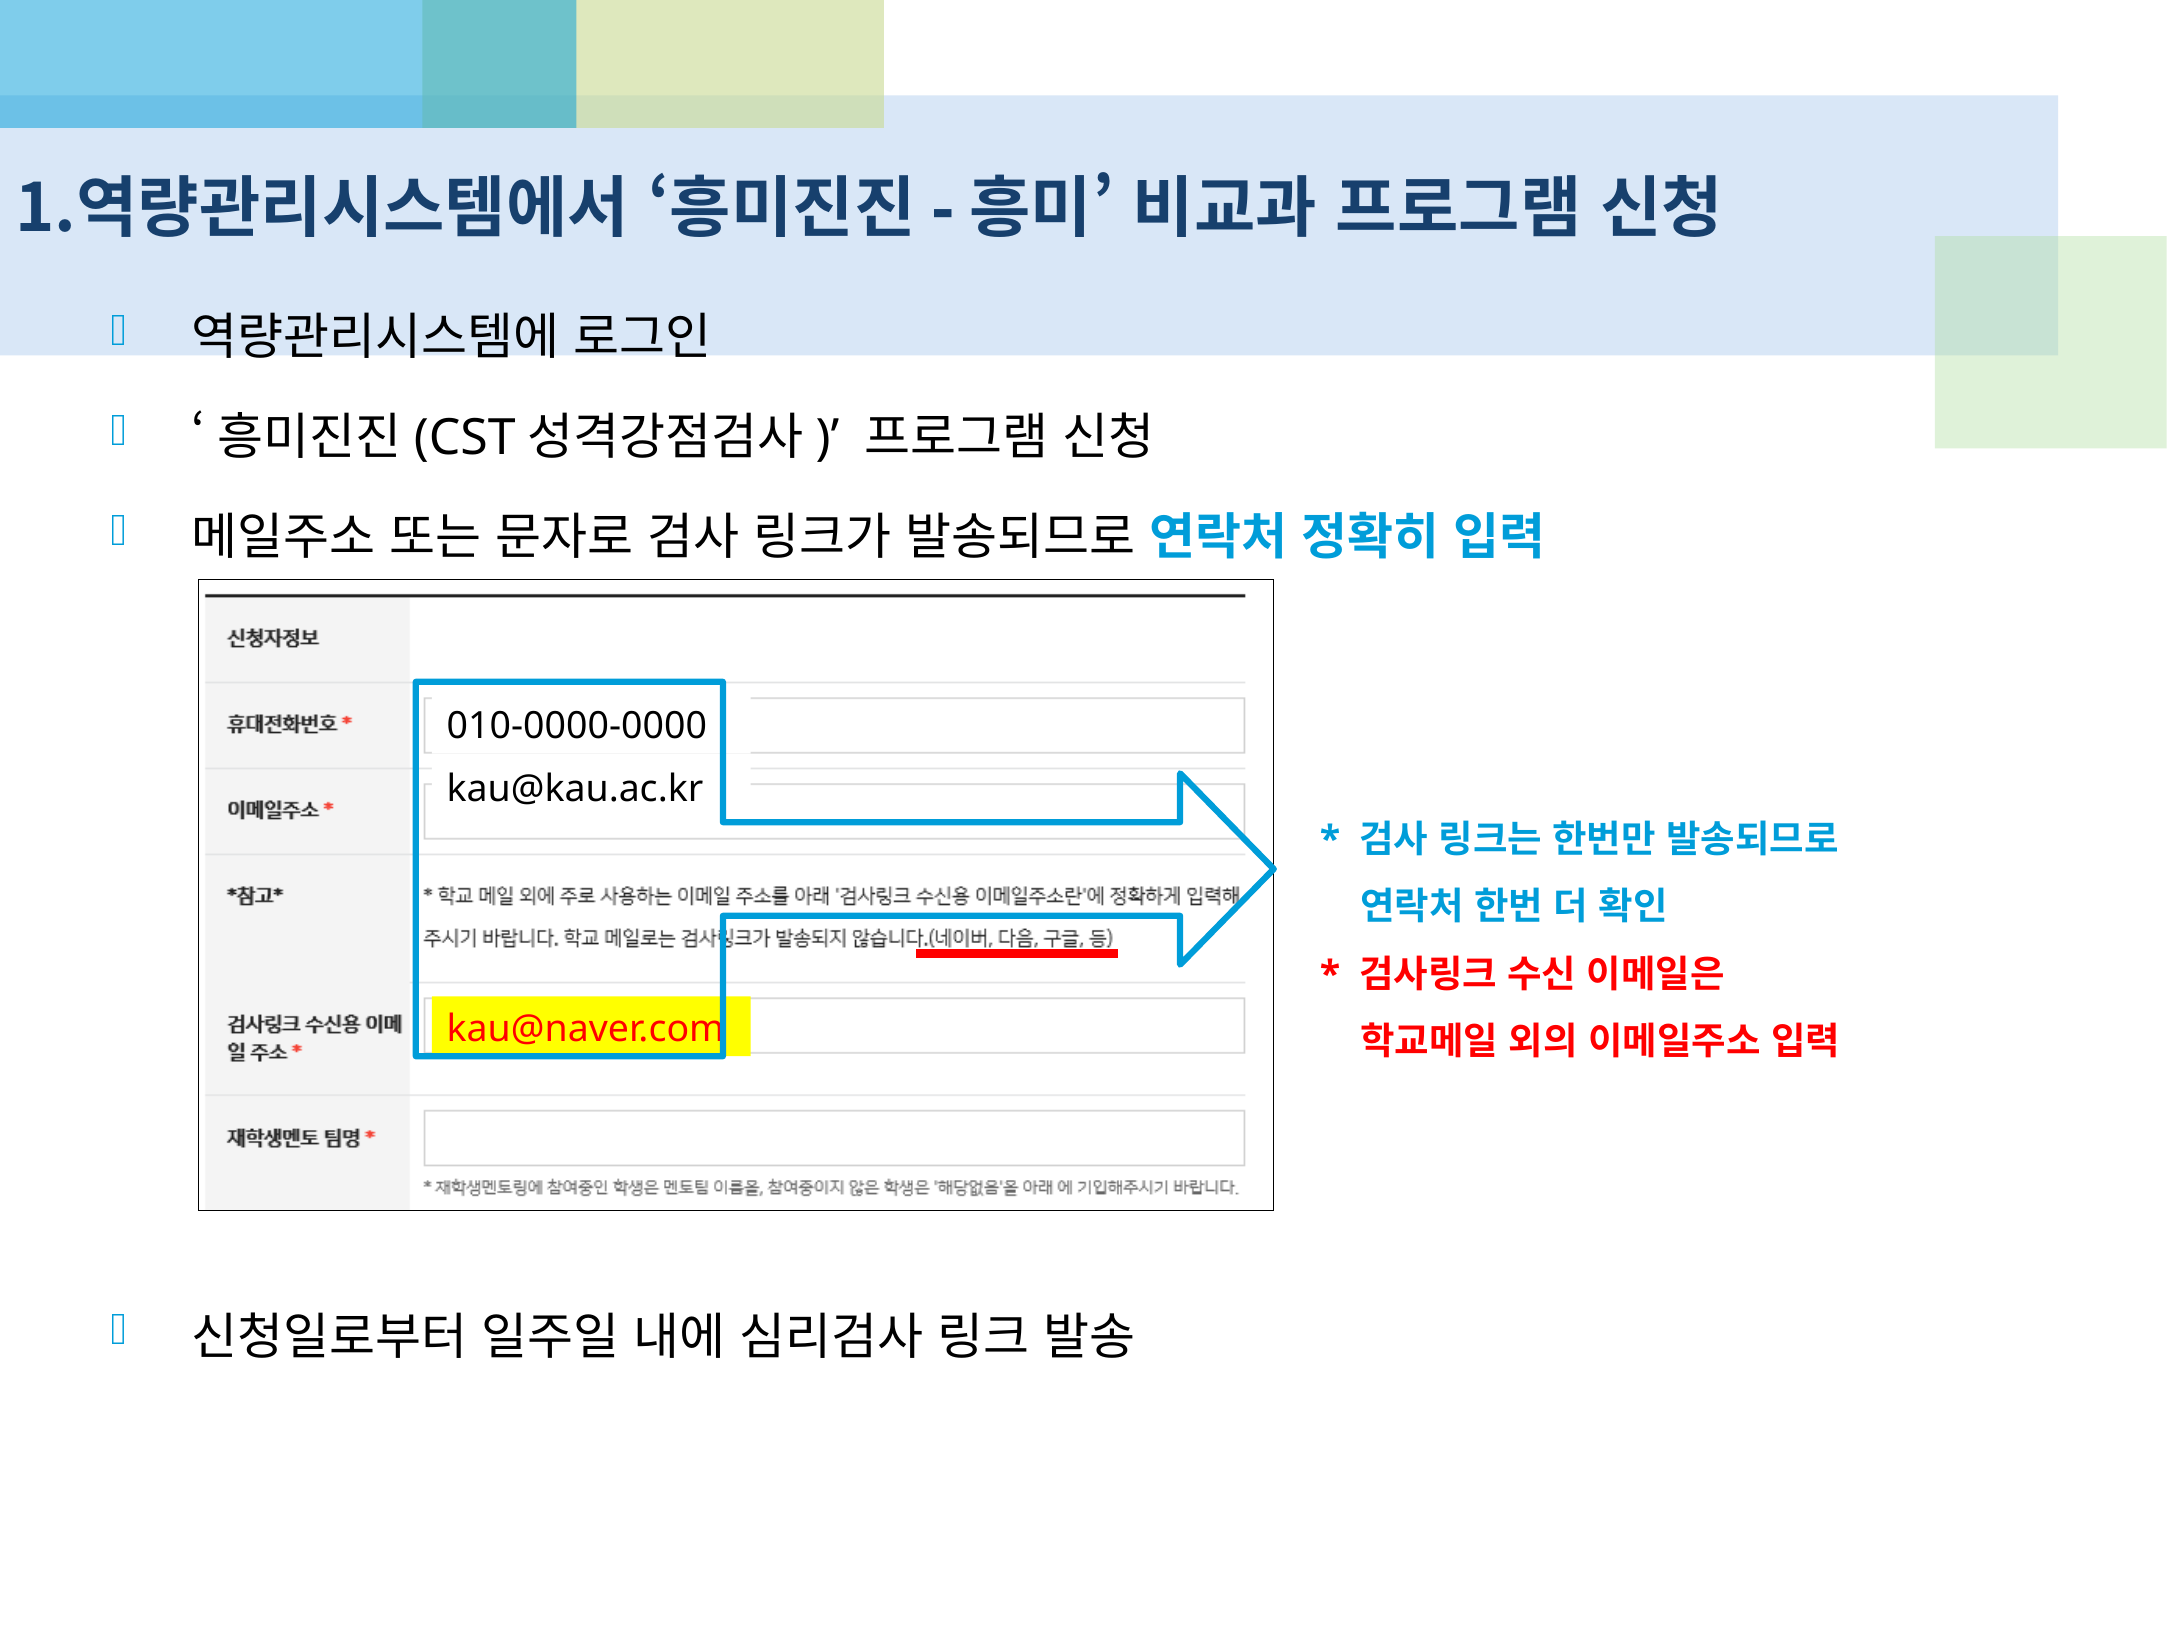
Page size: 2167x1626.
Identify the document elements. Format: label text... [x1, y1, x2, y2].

picture [420, 686, 1267, 1052]
picture [198, 578, 1275, 1211]
title 역량관리시스템에서 ‘흥미진진-흥미’ 비교과 프로그램 신청 [0, 127, 2167, 202]
text_box * 검사 링크는 한번만 발송되므로 연락처 한번 더 확인 * 검사링크 수신 이메일은 학교메일 외의 이메일주소 입력 [1305, 784, 1949, 1070]
list 역량관리시스템에 로그인 ‘흥미진진(CST성격강점검사)’ 프로그램 신청 메일주소 또는 문자로 검사 링크가 발송되므로 연락처 정확히 입력 신청일로부터 일주일 내에 심리검사 링크 발송 [95, 267, 2072, 1558]
